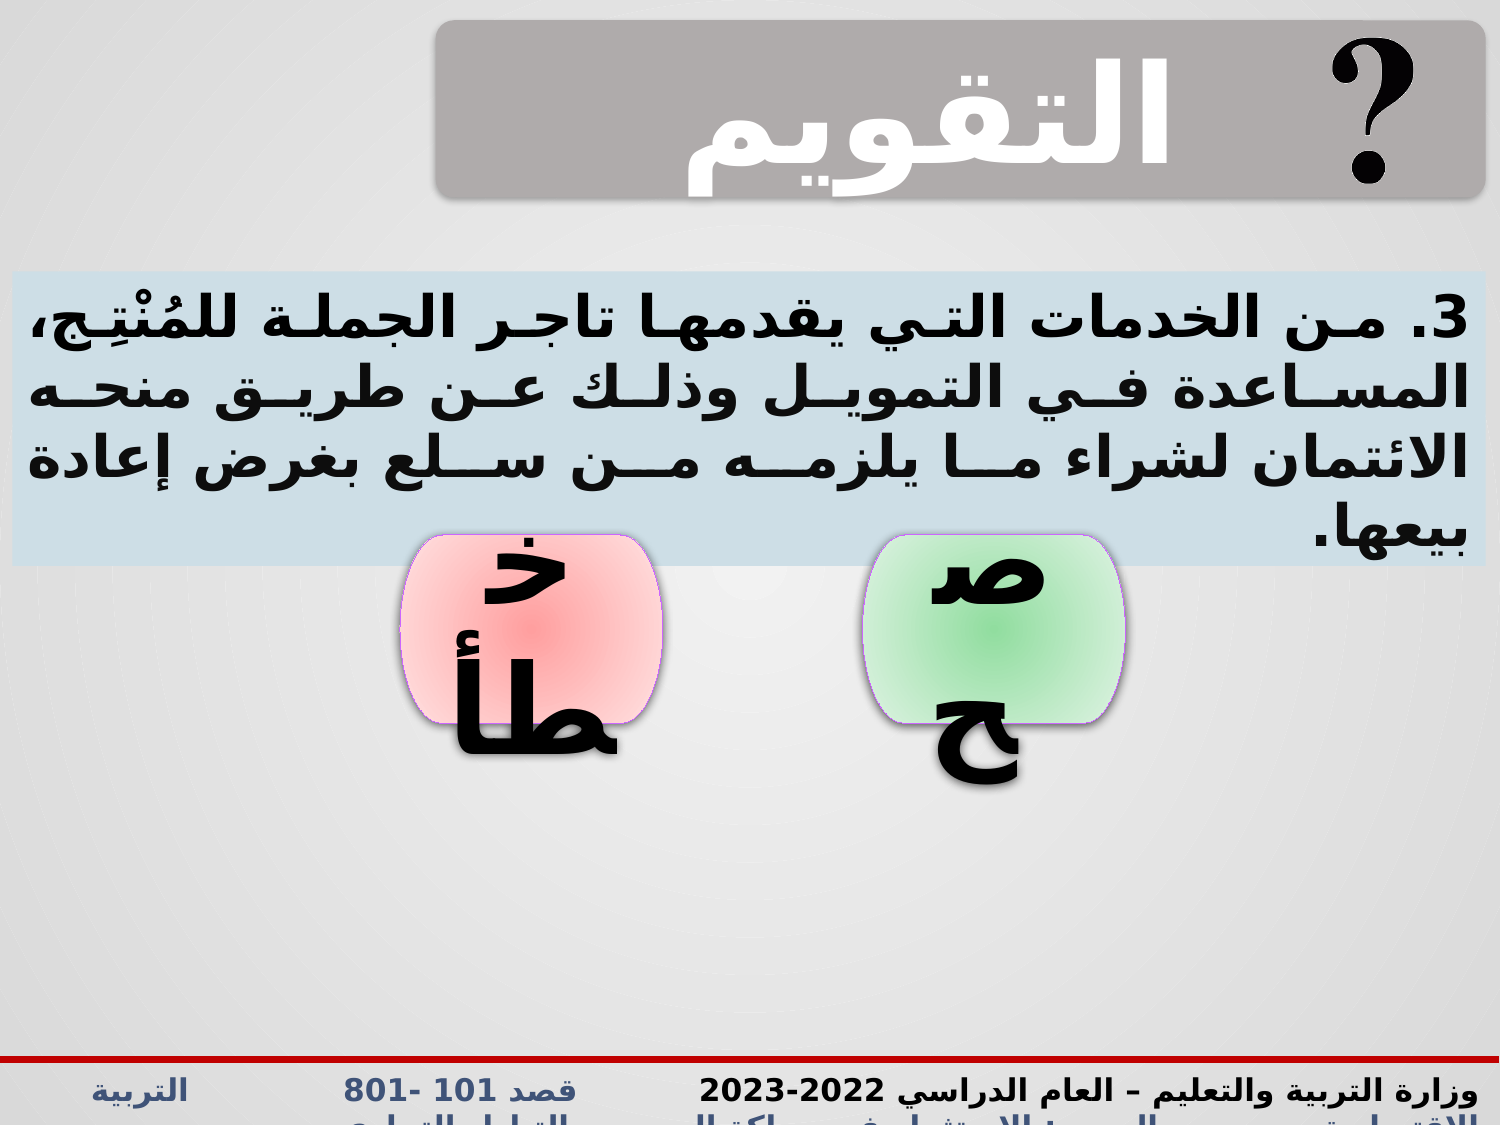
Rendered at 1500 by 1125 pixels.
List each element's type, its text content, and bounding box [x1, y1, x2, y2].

picture [1299, 37, 1446, 184]
text_box التقويم [434, 19, 1487, 199]
text_box 3. من الخدمات التي يقدمها تاجر الجملة للمُنْتِج، المساعدة في التمويل وذلك عن طريق منحه الائتمان لشراء ما يلزمه من سلع بغرض إعادة بيعها. [12, 271, 1486, 566]
text_box خطأ [399, 534, 663, 724]
text_box وزارة التربية والتعليم – العام الدراسي 2022-2023 قصد 101 -801 التربية الاقتصادية الدرس: الاستثمار في مملكة البحرين والتبادل التجاري [0, 1062, 1495, 1125]
text_box صح [862, 534, 1126, 724]
